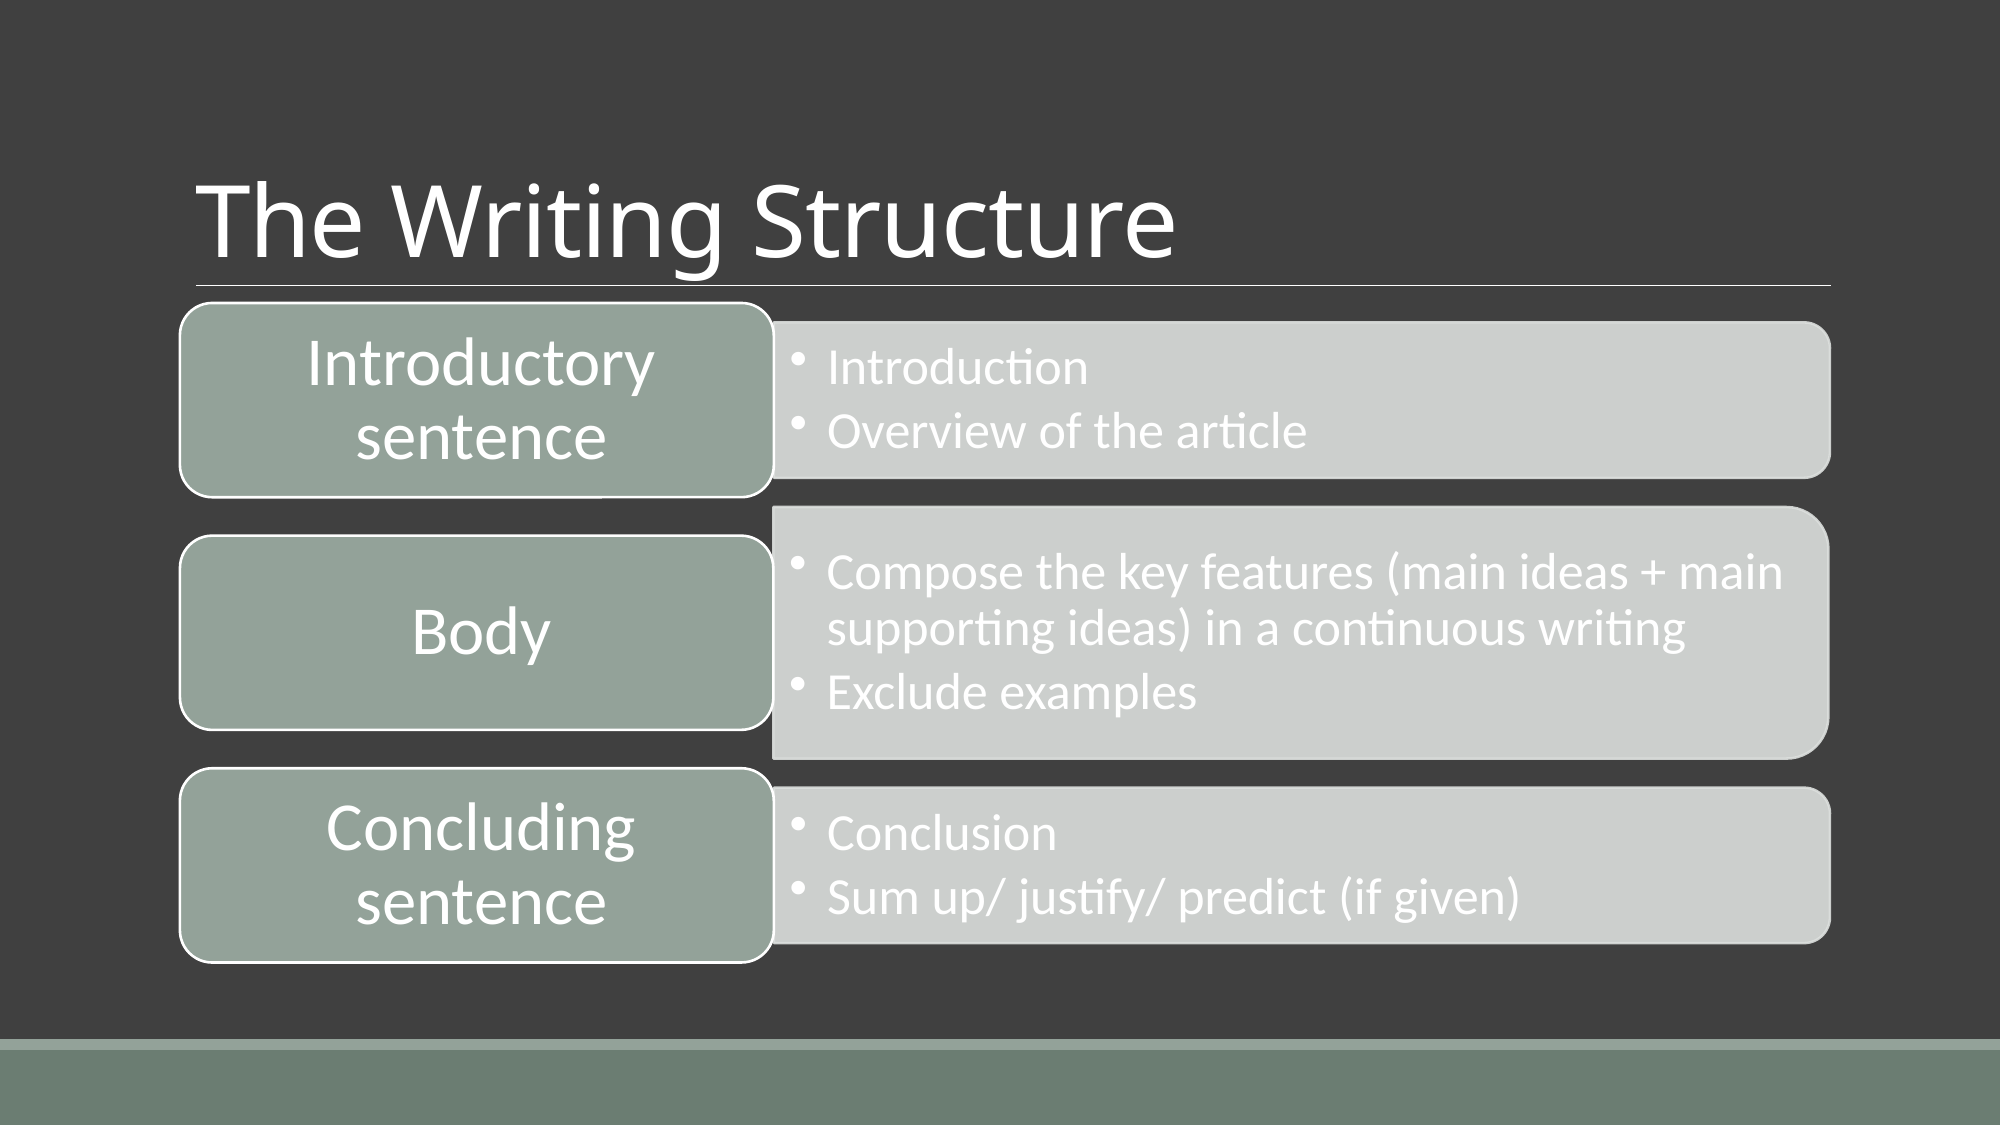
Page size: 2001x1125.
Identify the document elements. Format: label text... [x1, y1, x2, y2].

title The Writing Structure [180, 47, 1830, 285]
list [179, 302, 1831, 964]
